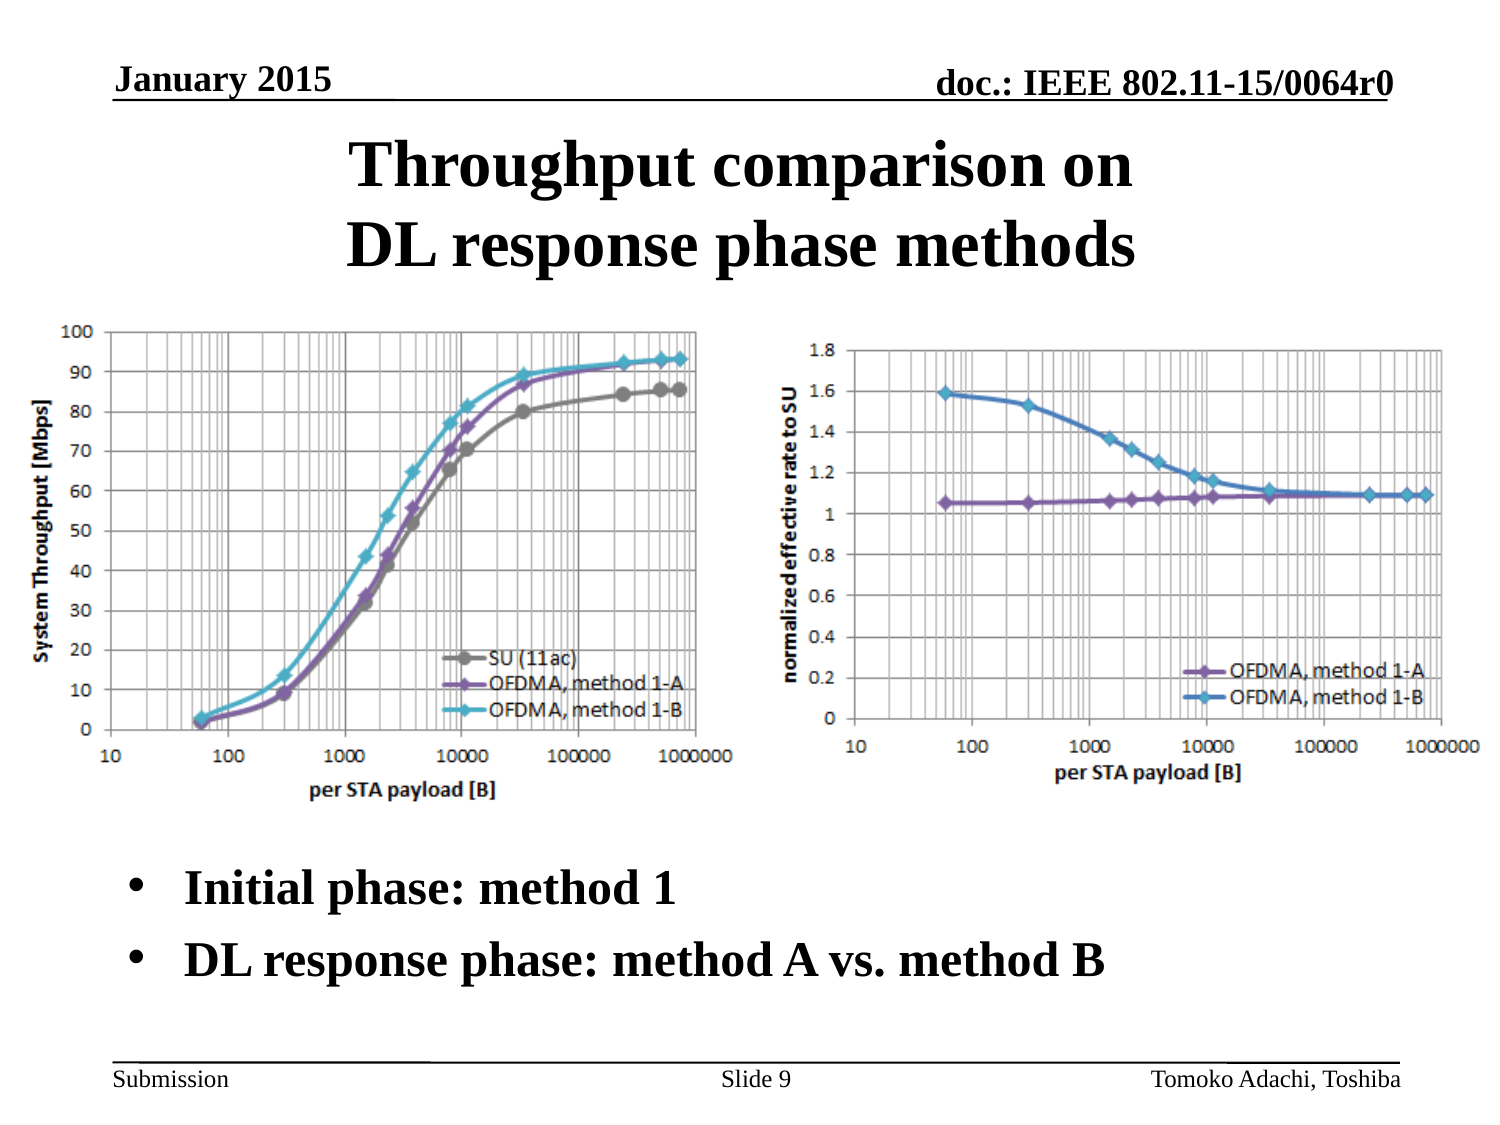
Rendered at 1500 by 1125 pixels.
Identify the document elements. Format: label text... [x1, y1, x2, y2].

list Initial phase: method 1 DL response phase: method A vs. method B [112, 846, 1388, 1000]
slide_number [114, 54, 423, 100]
picture [1, 313, 1500, 812]
title Throughput comparison on DL response phase methods [112, 112, 1388, 288]
slide_number Slide 9 [712, 1061, 800, 1123]
footer Tomoko Adachi, Toshiba [878, 1061, 1402, 1093]
